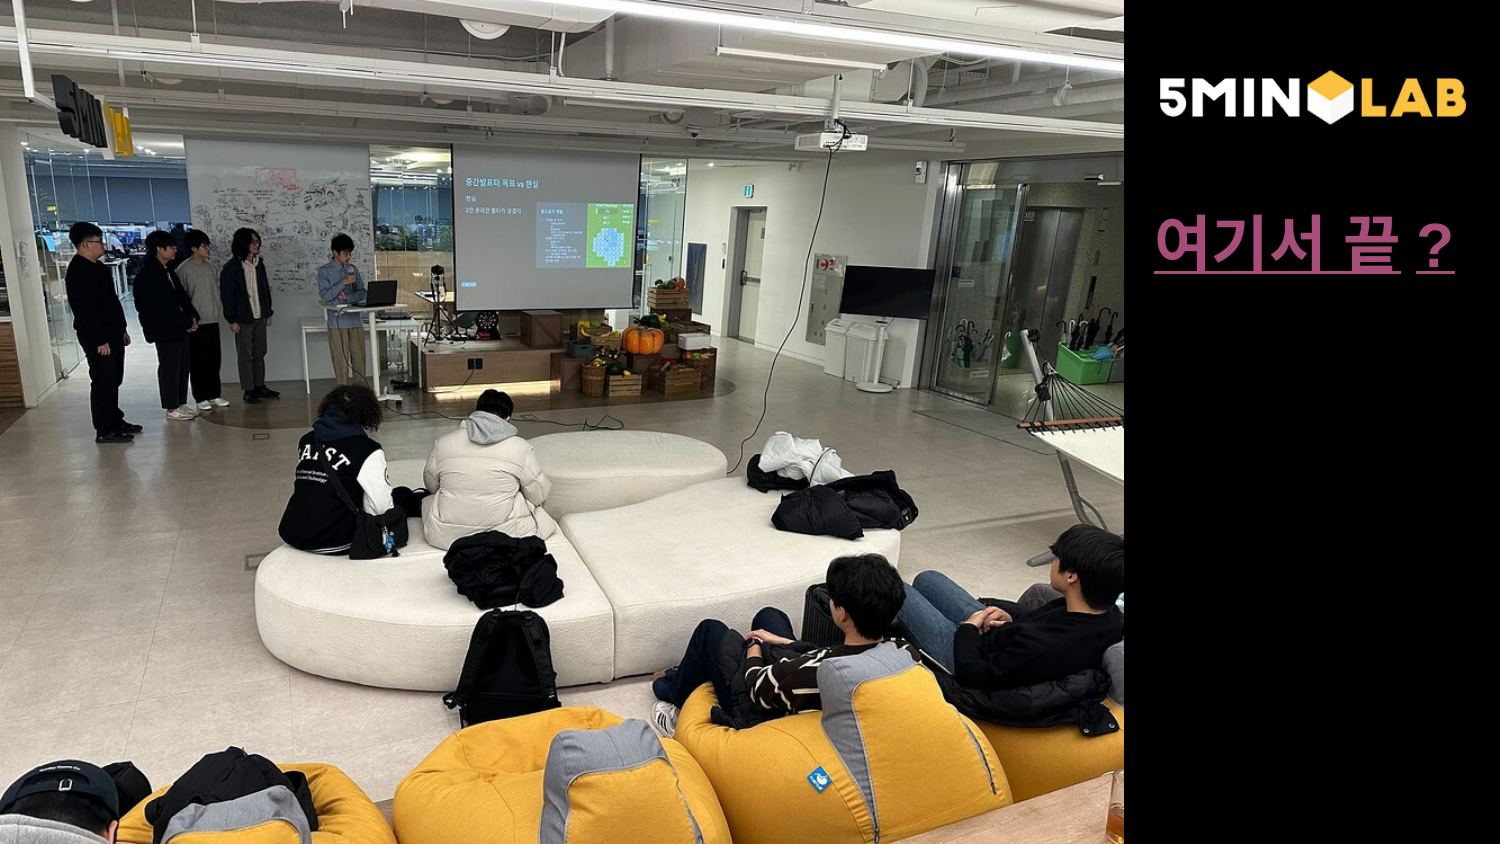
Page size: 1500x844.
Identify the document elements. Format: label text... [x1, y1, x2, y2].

picture [1160, 67, 1466, 129]
text_box 여기서 끝? [1139, 189, 1489, 292]
picture [0, 0, 1125, 844]
